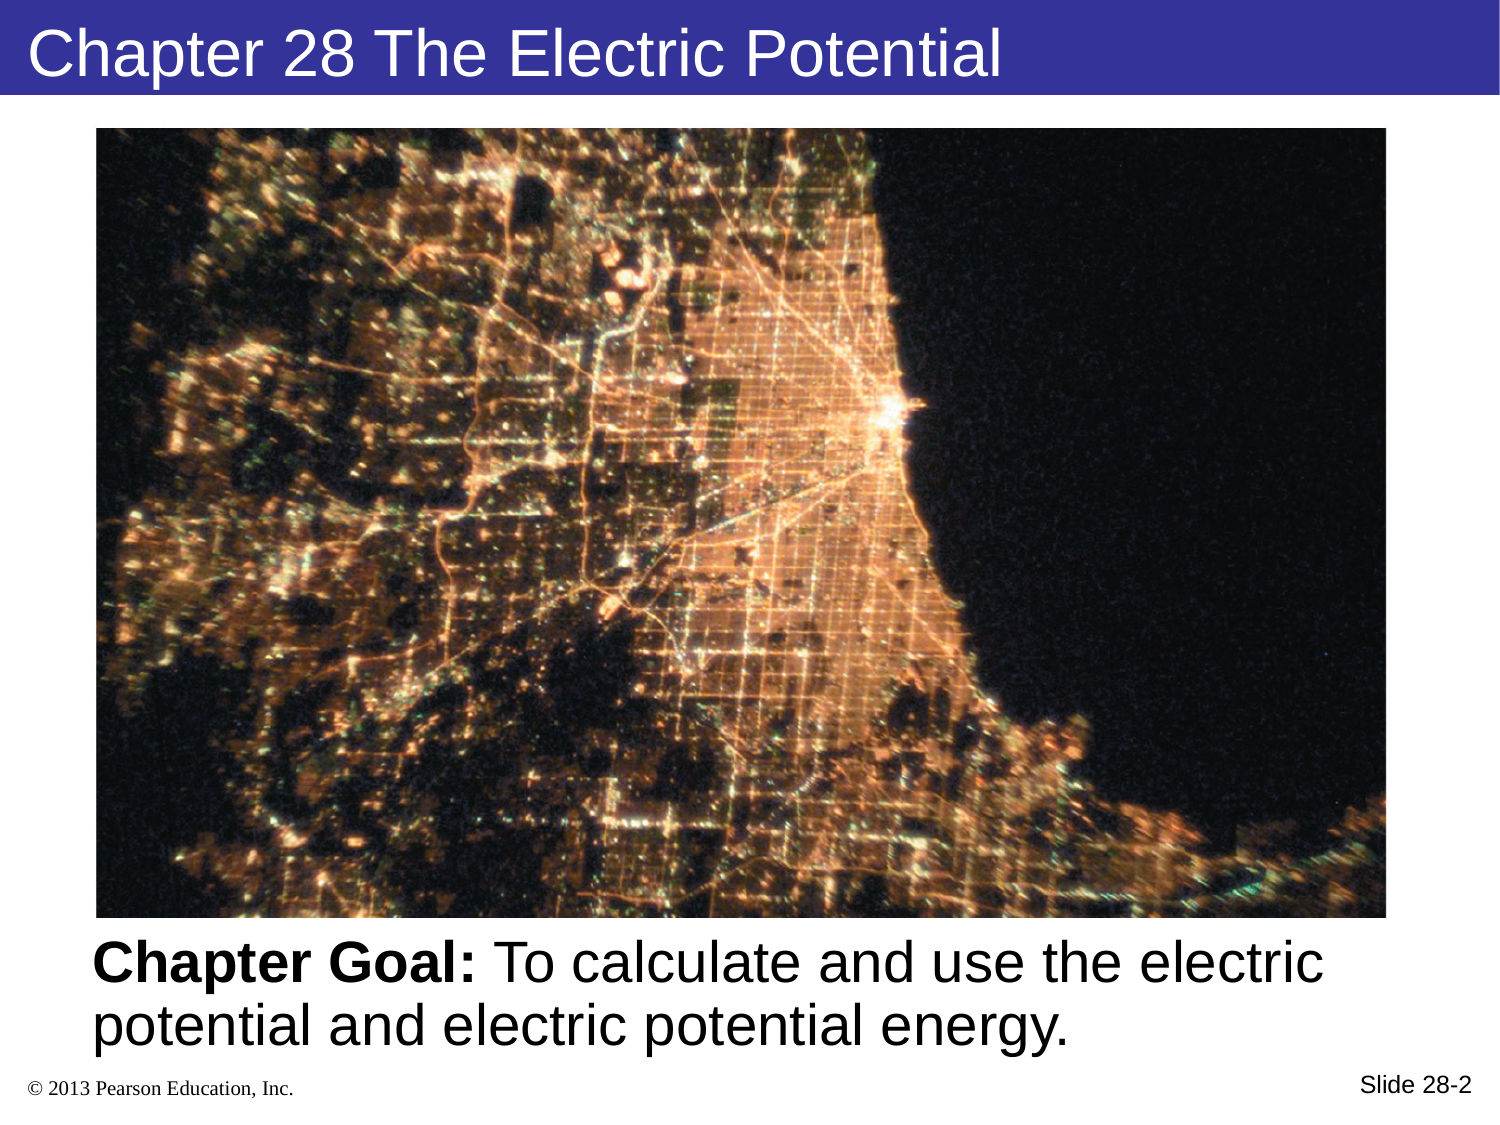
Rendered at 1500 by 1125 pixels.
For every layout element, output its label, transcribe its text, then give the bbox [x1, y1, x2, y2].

text_box Chapter Goal: To calculate and use the electric potential and electric potential energy. [77, 924, 1423, 1066]
picture [89, 122, 1391, 918]
text_box Slide 28-2 [1287, 1064, 1488, 1103]
title Chapter 28 The Electric Potential [12, 12, 1288, 88]
